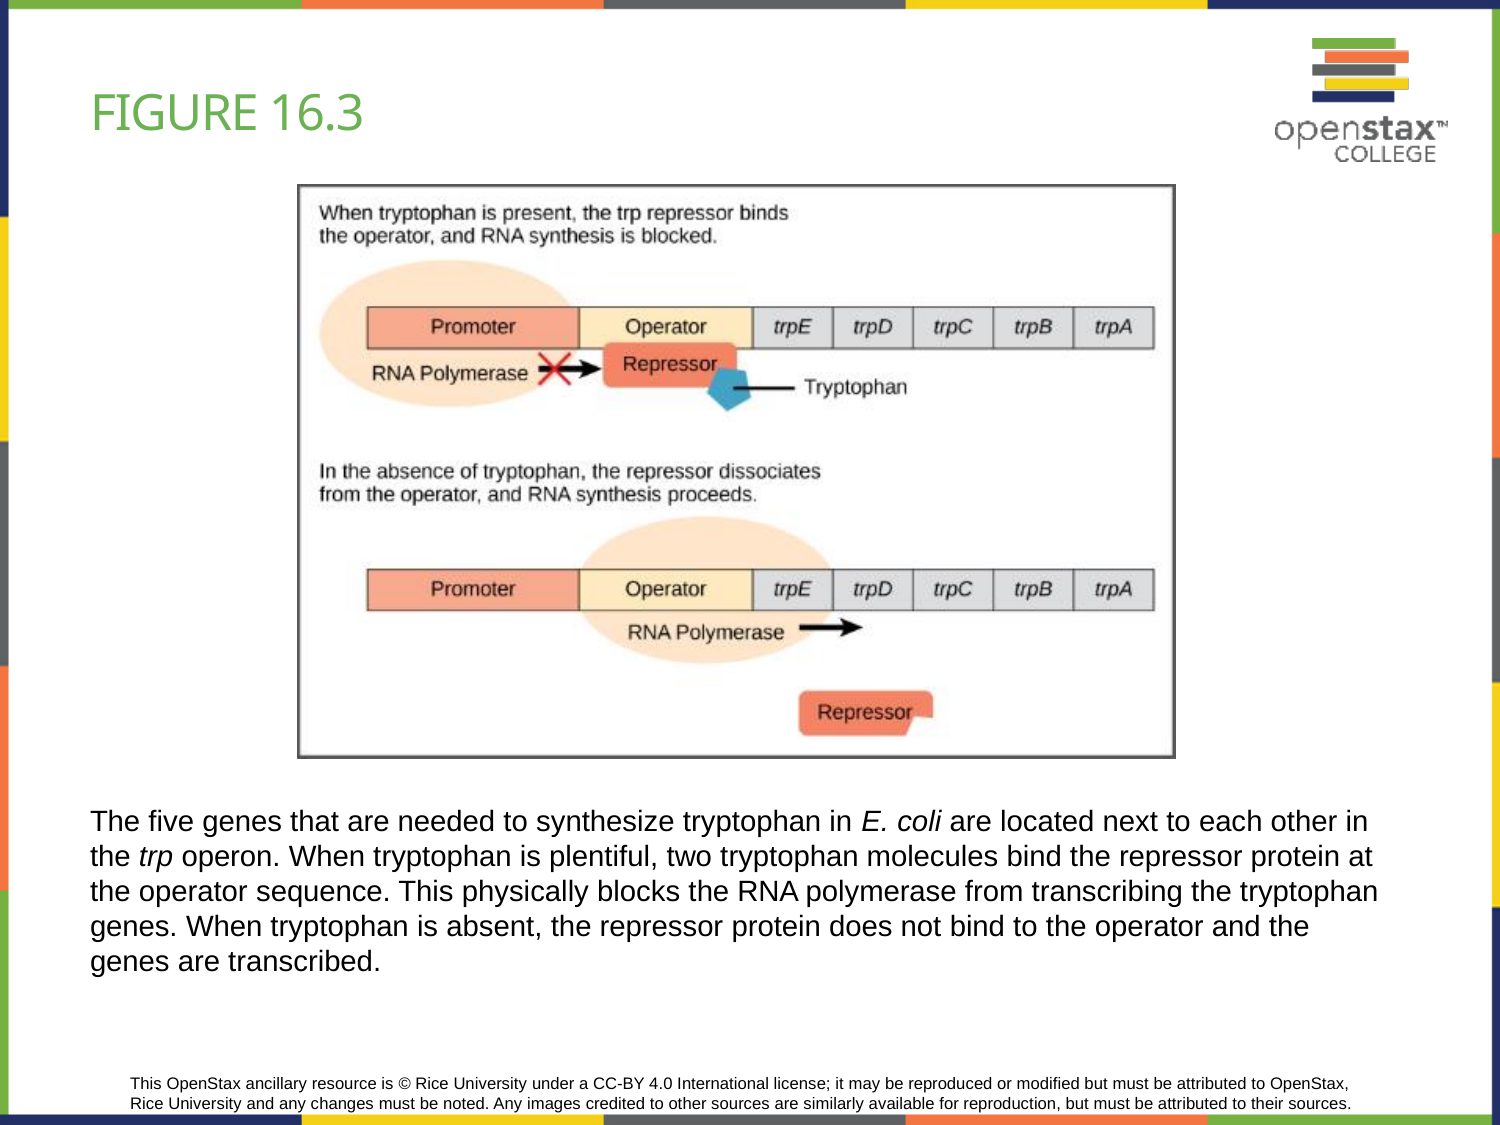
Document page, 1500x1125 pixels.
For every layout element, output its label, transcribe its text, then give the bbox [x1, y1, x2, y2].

list The five genes that are needed to synthesize tryptophan in E. coli are located next to each other in the trp operon. When tryptophan is plentiful, two tryptophan molecules bind the repressor protein at the operator sequence. This physically blocks the RNA polymerase from transcribing the tryptophan genes. When tryptophan is absent, the repressor protein does not bind to the operator and the genes are transcribed. [75, 794, 1398, 986]
footer This OpenStax ancillary resource is © Rice University under a CC-BY 4.0 International license; it may be reproduced or modified but must be attributed to OpenStax, Rice University and any changes must be noted. Any images credited to other sources are similarly available for reproduction, but must be attributed to their sources. [115, 1065, 1398, 1112]
title Figure 16.3 [75, 39, 1273, 148]
picture [0, 0, 1500, 1125]
